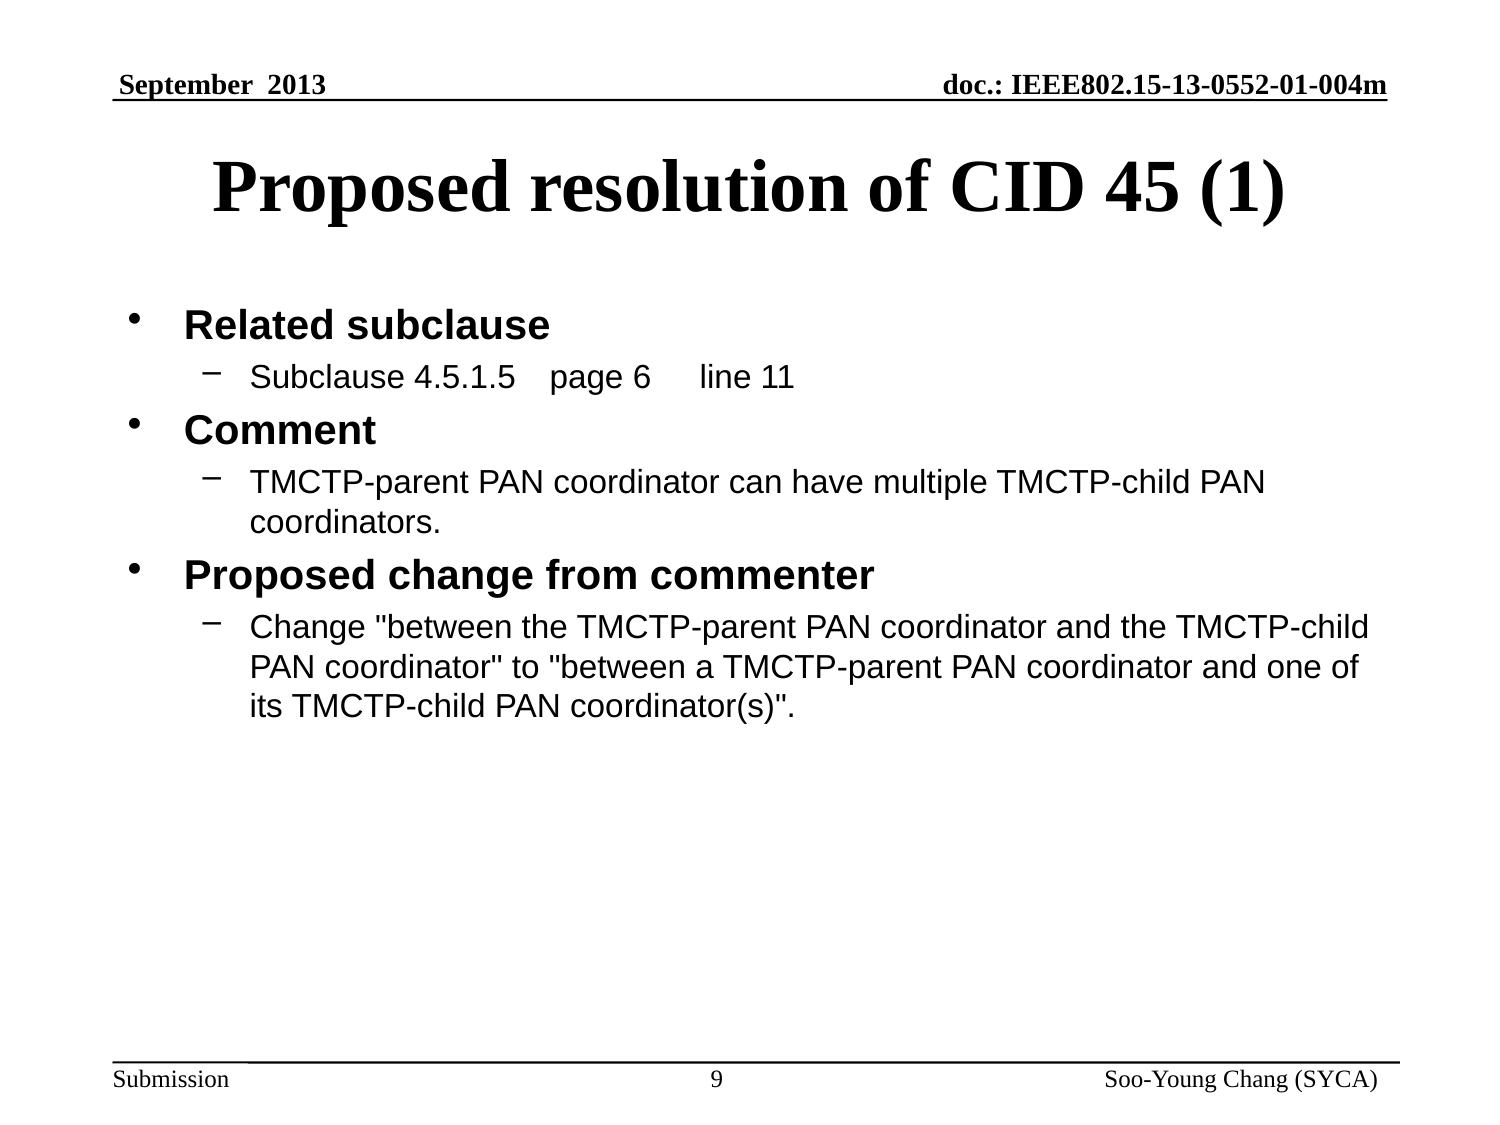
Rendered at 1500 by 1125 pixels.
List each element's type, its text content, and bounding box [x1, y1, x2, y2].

title Proposed resolution of CID 45 (1) [112, 125, 1388, 268]
list Related subclause Subclause 4.5.1.5 page 6 line 11 Comment TMCTP-parent PAN coordinator can have multiple TMCTP-child PAN coordinators. Proposed change from commenter Change "between the TMCTP-parent PAN coordinator and the TMCTP-child PAN coordinator" to "between a TMCTP-parent PAN coordinator and one of its TMCTP-child PAN coordinator(s)". [112, 290, 1388, 1001]
